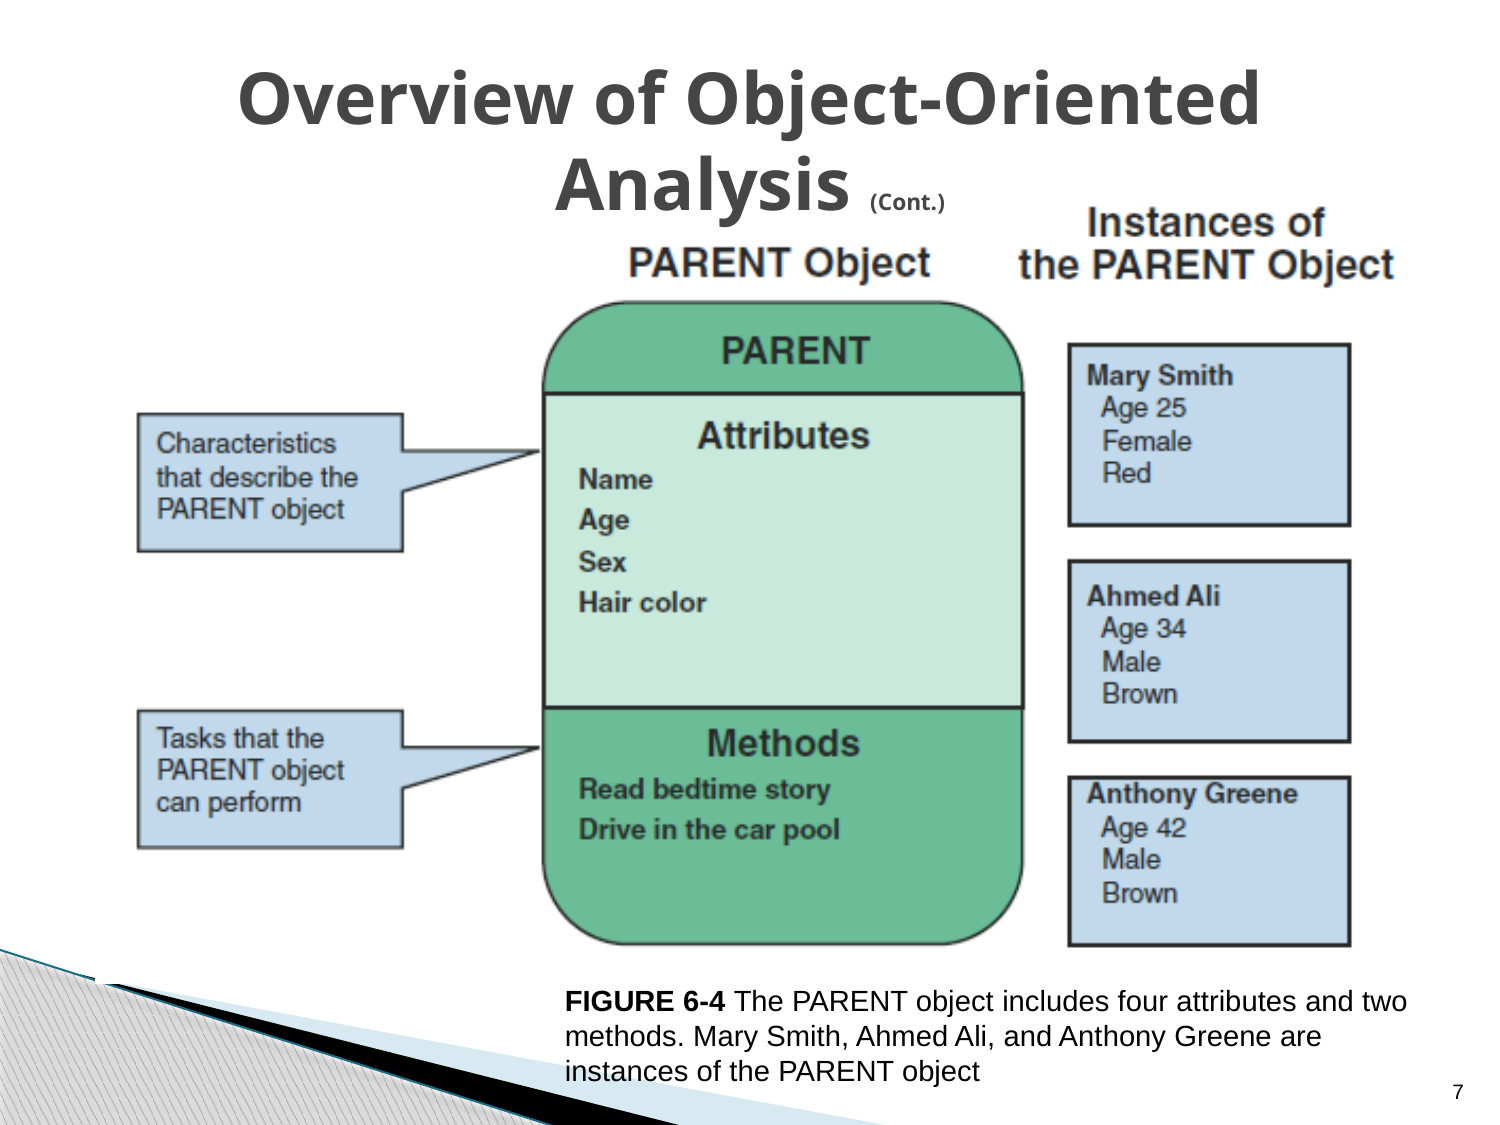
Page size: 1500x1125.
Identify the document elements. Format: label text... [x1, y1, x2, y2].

title Overview of Object-Oriented Analysis (Cont.) [75, 45, 1425, 233]
text_box FIGURE 6-4 The PARENT object includes four attributes and two methods. Mary Smith, Ahmed Ali, and Anthony Greene are instances of the PARENT object [549, 974, 1457, 1095]
picture [94, 199, 1422, 984]
slide_number 7 [1418, 1051, 1479, 1112]
